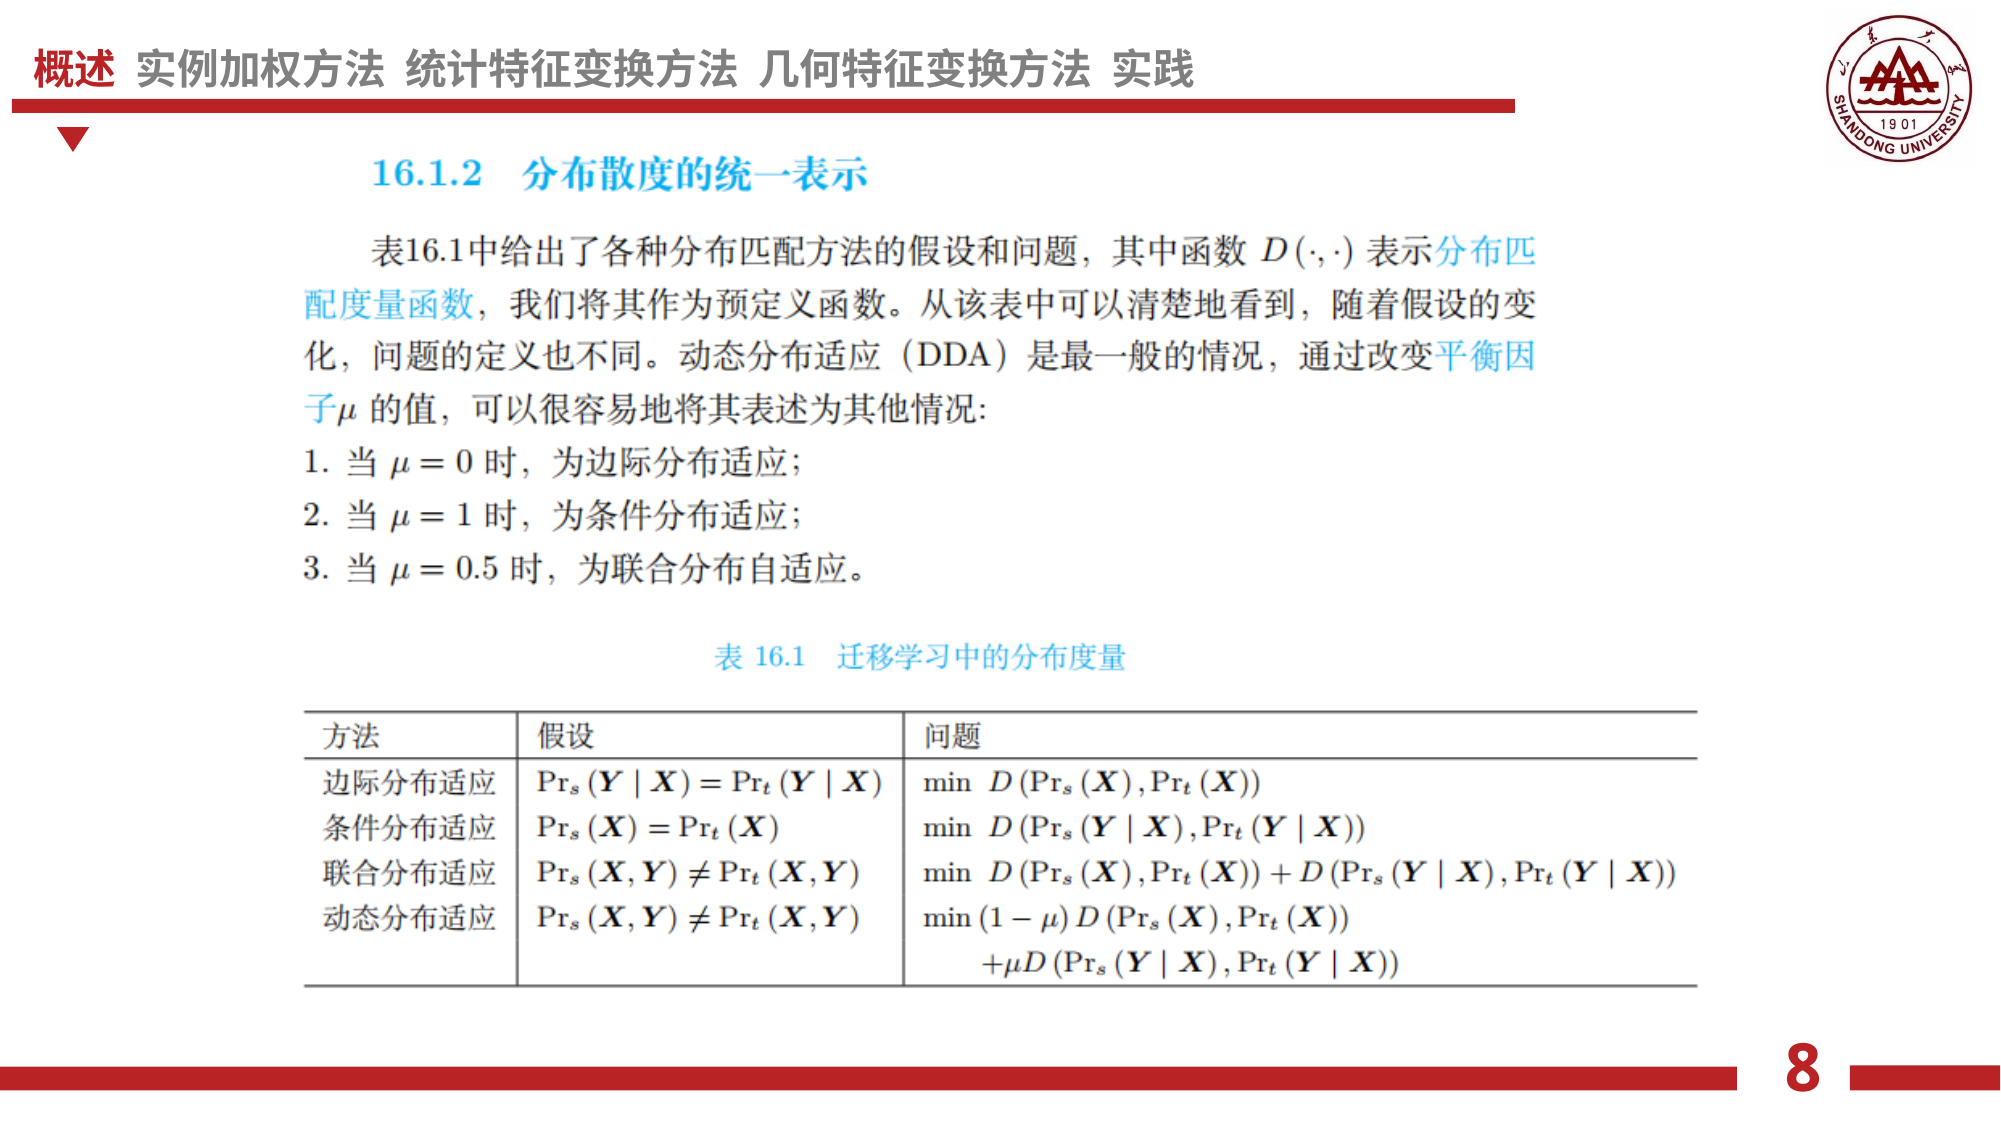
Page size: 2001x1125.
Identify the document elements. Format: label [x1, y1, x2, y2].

picture [175, 141, 1727, 1009]
picture [1820, 9, 1977, 167]
